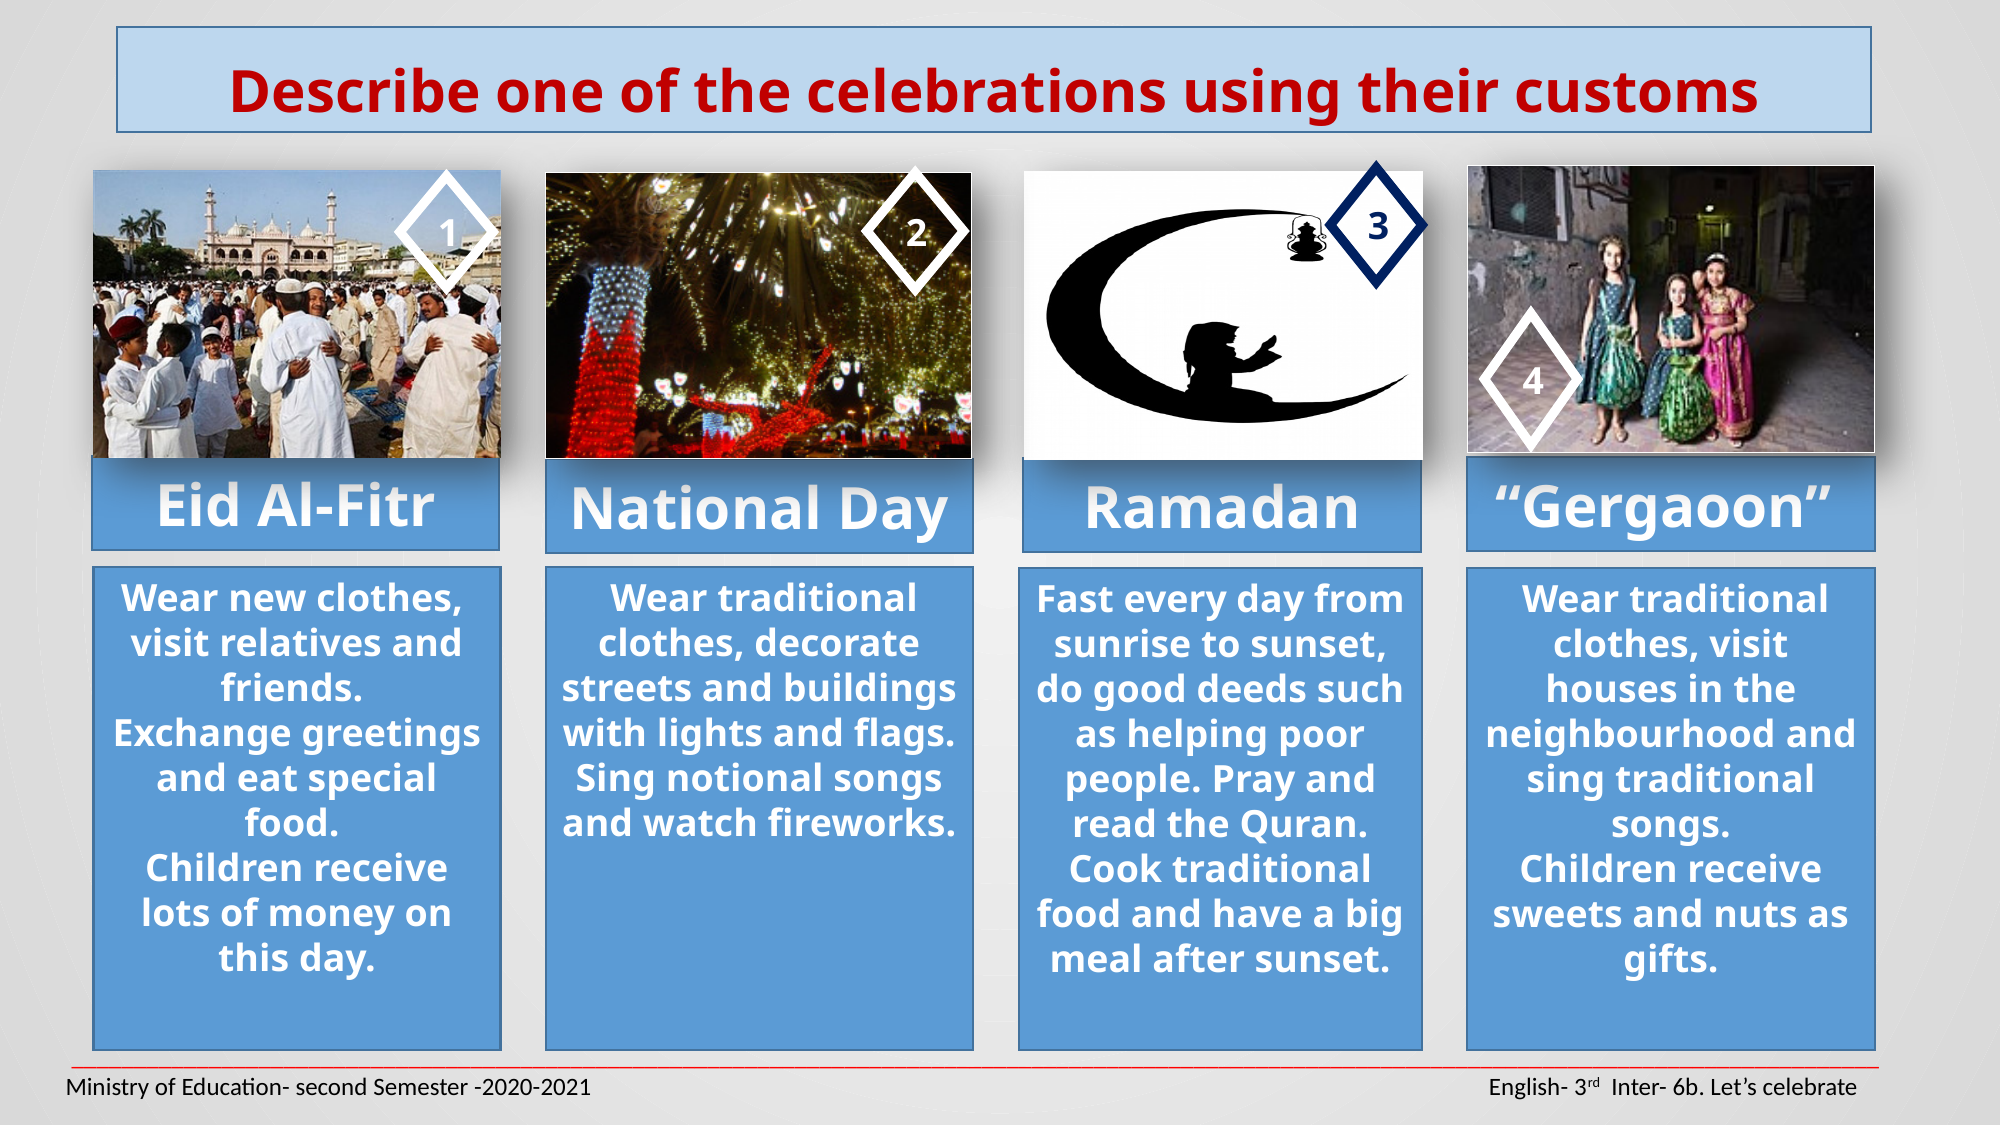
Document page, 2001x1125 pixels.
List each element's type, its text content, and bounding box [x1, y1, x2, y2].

text_box Wear new clothes, visit relatives and friends. Exchange greetings and eat special food. Children receive lots of money on this day. [92, 566, 502, 1051]
text_box Fast every day from sunrise to sunset, do good deeds such as helping poor people. Pray and read the Quran. Cook traditional food and have a big meal after sunset. [1018, 567, 1423, 1051]
text_box Wear traditional clothes, visit houses in the neighbourhood and sing traditional songs. Children receive sweets and nuts as gifts. [1466, 567, 1876, 1051]
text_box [545, 172, 972, 459]
footer _________________________________________________________________________________________________________________________________________________ Ministry of Education- second Semester -2020-2021 English- 3rd Inter- 6b. Let’s celebrate [50, 1040, 1906, 1101]
text_box “Gergaoon” [1466, 493, 1876, 552]
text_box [92, 170, 501, 458]
text_box Ramadan [1022, 495, 1422, 553]
text_box Describe one of the celebrations using their customs [116, 26, 1872, 133]
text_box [1467, 165, 1875, 453]
text_box National Day [545, 497, 974, 554]
text_box Eid Al-Fitr [91, 488, 500, 551]
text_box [1023, 167, 1423, 460]
text_box Wear traditional clothes, decorate streets and buildings with lights and flags. Sing notional songs and watch fireworks. [545, 566, 974, 1051]
